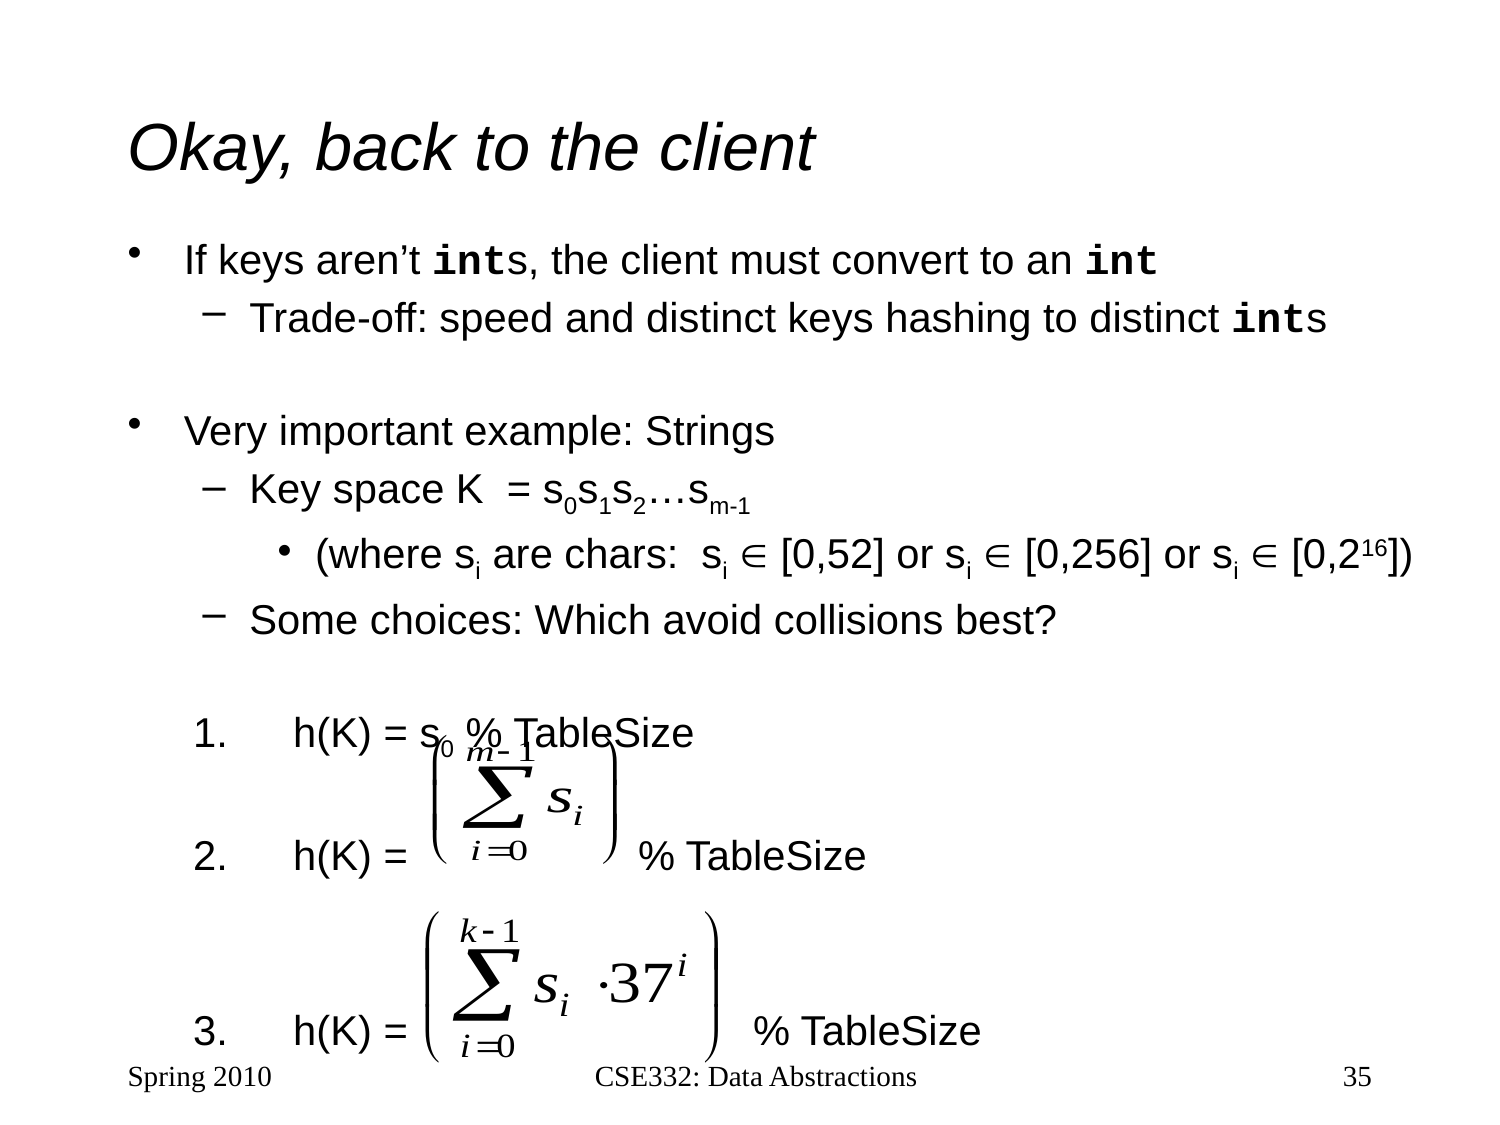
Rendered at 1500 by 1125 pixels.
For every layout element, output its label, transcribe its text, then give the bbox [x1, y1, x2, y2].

title Okay, back to the client [112, 49, 1388, 224]
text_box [418, 724, 638, 876]
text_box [412, 899, 738, 1076]
list If keys aren’t ints, the client must convert to an int Trade-off: speed and distinct keys hashing to distinct ints Very important example: Strings Key space K = s0s1s2…sm-1 (where si are chars: si  [0,52] or si  [0,256] or si  [0,216]) Some choices: Which avoid collisions best? h(K) = s0 % TableSize h(K) = % TableSize h(K) = % TableSize [112, 224, 1438, 963]
slide_number Spring 2010 [112, 1049, 426, 1125]
footer CSE332: Data Abstractions [474, 1049, 1038, 1125]
slide_number 35 [1074, 1049, 1388, 1125]
